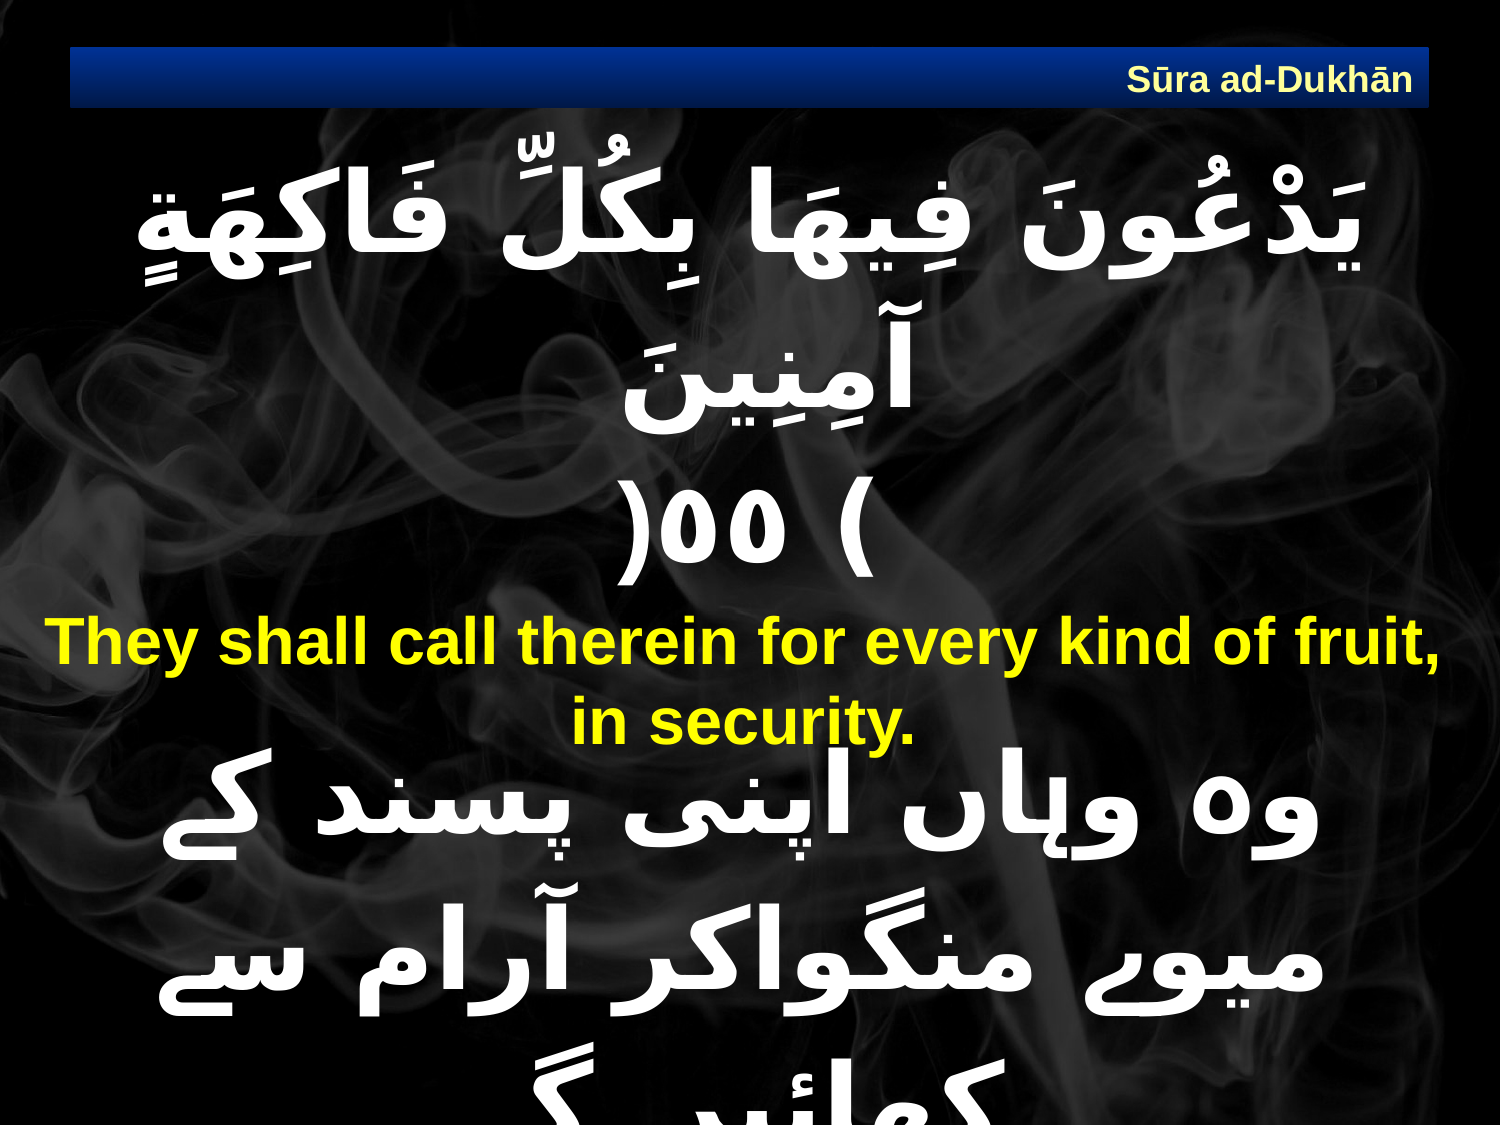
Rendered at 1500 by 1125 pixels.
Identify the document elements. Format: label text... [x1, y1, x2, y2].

subtitle They shall call therein for every kind of fruit, in security. [29, 597, 1459, 886]
title يَدْعُونَ فِيهَا بِكُلِّ فَاكِهَةٍ آمِنِينَ ) ٥٥( [112, 231, 1388, 473]
picture [0, 0, 1500, 1125]
text_box Sūra ad-Dukhān [70, 47, 1429, 108]
text_box وہ وہاں اپنی پسند کے میوے منگواکر آرام سے کھائیں گے [105, 813, 1381, 1055]
